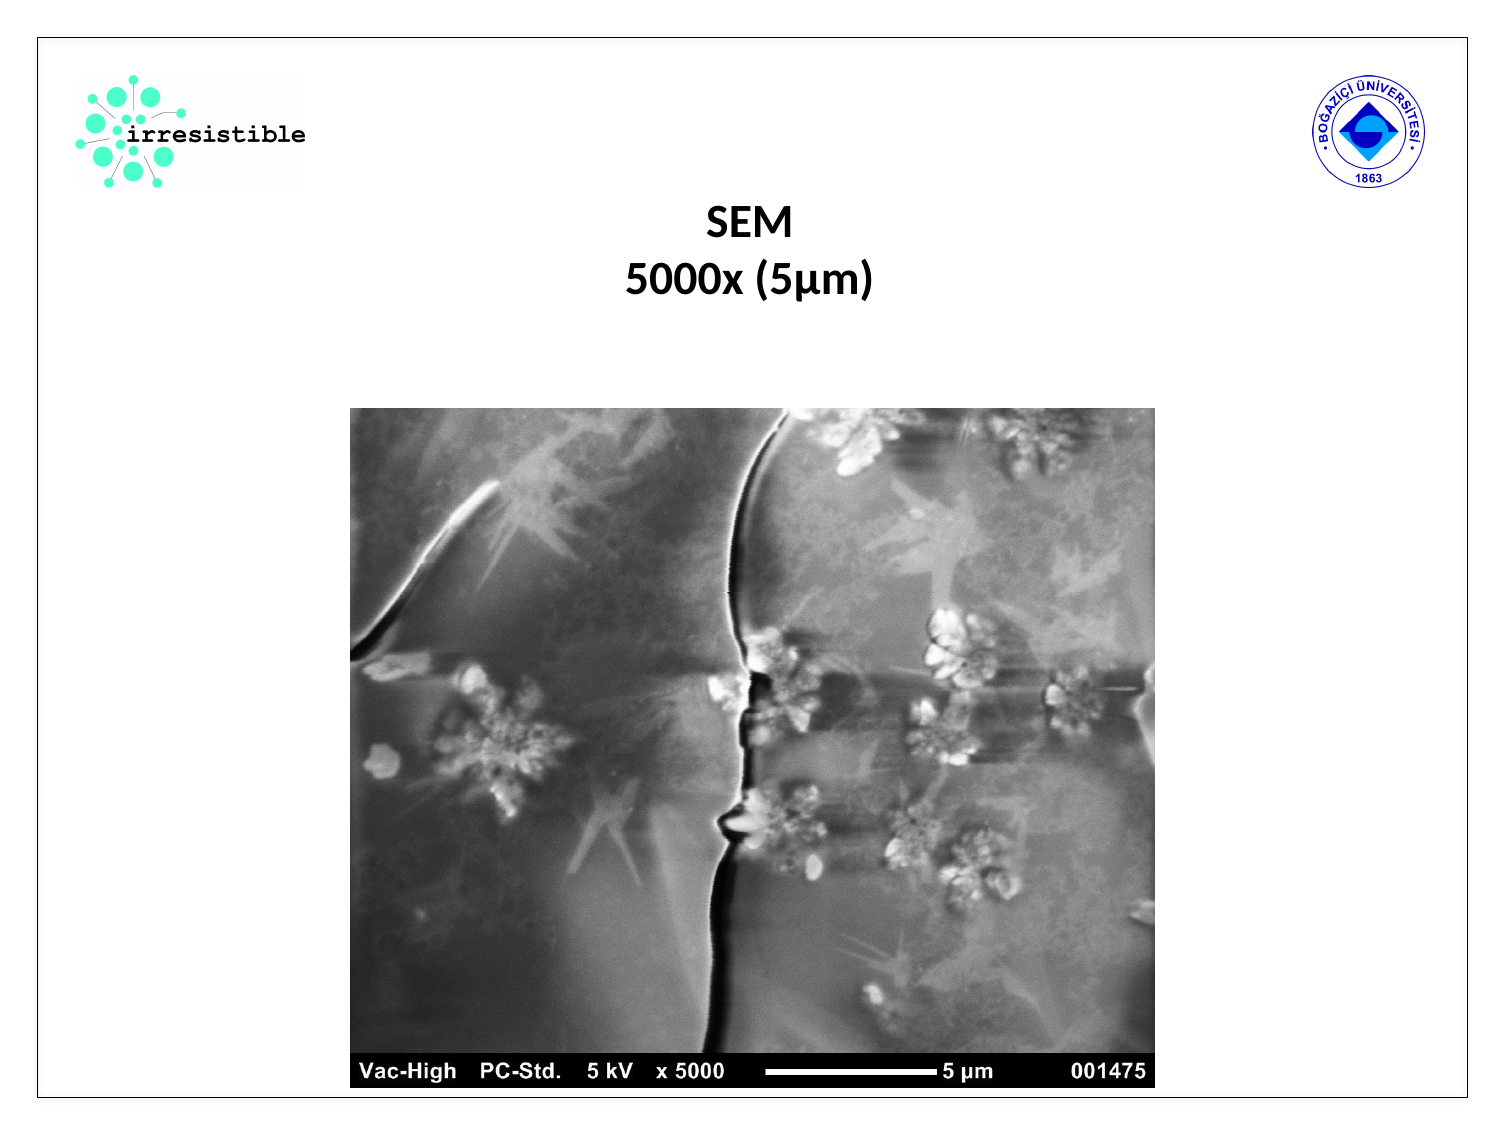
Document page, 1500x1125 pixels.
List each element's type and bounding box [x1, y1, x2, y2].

picture [74, 75, 305, 189]
text_box [36, 36, 1468, 1098]
picture [349, 408, 1156, 1088]
picture [1312, 75, 1426, 189]
